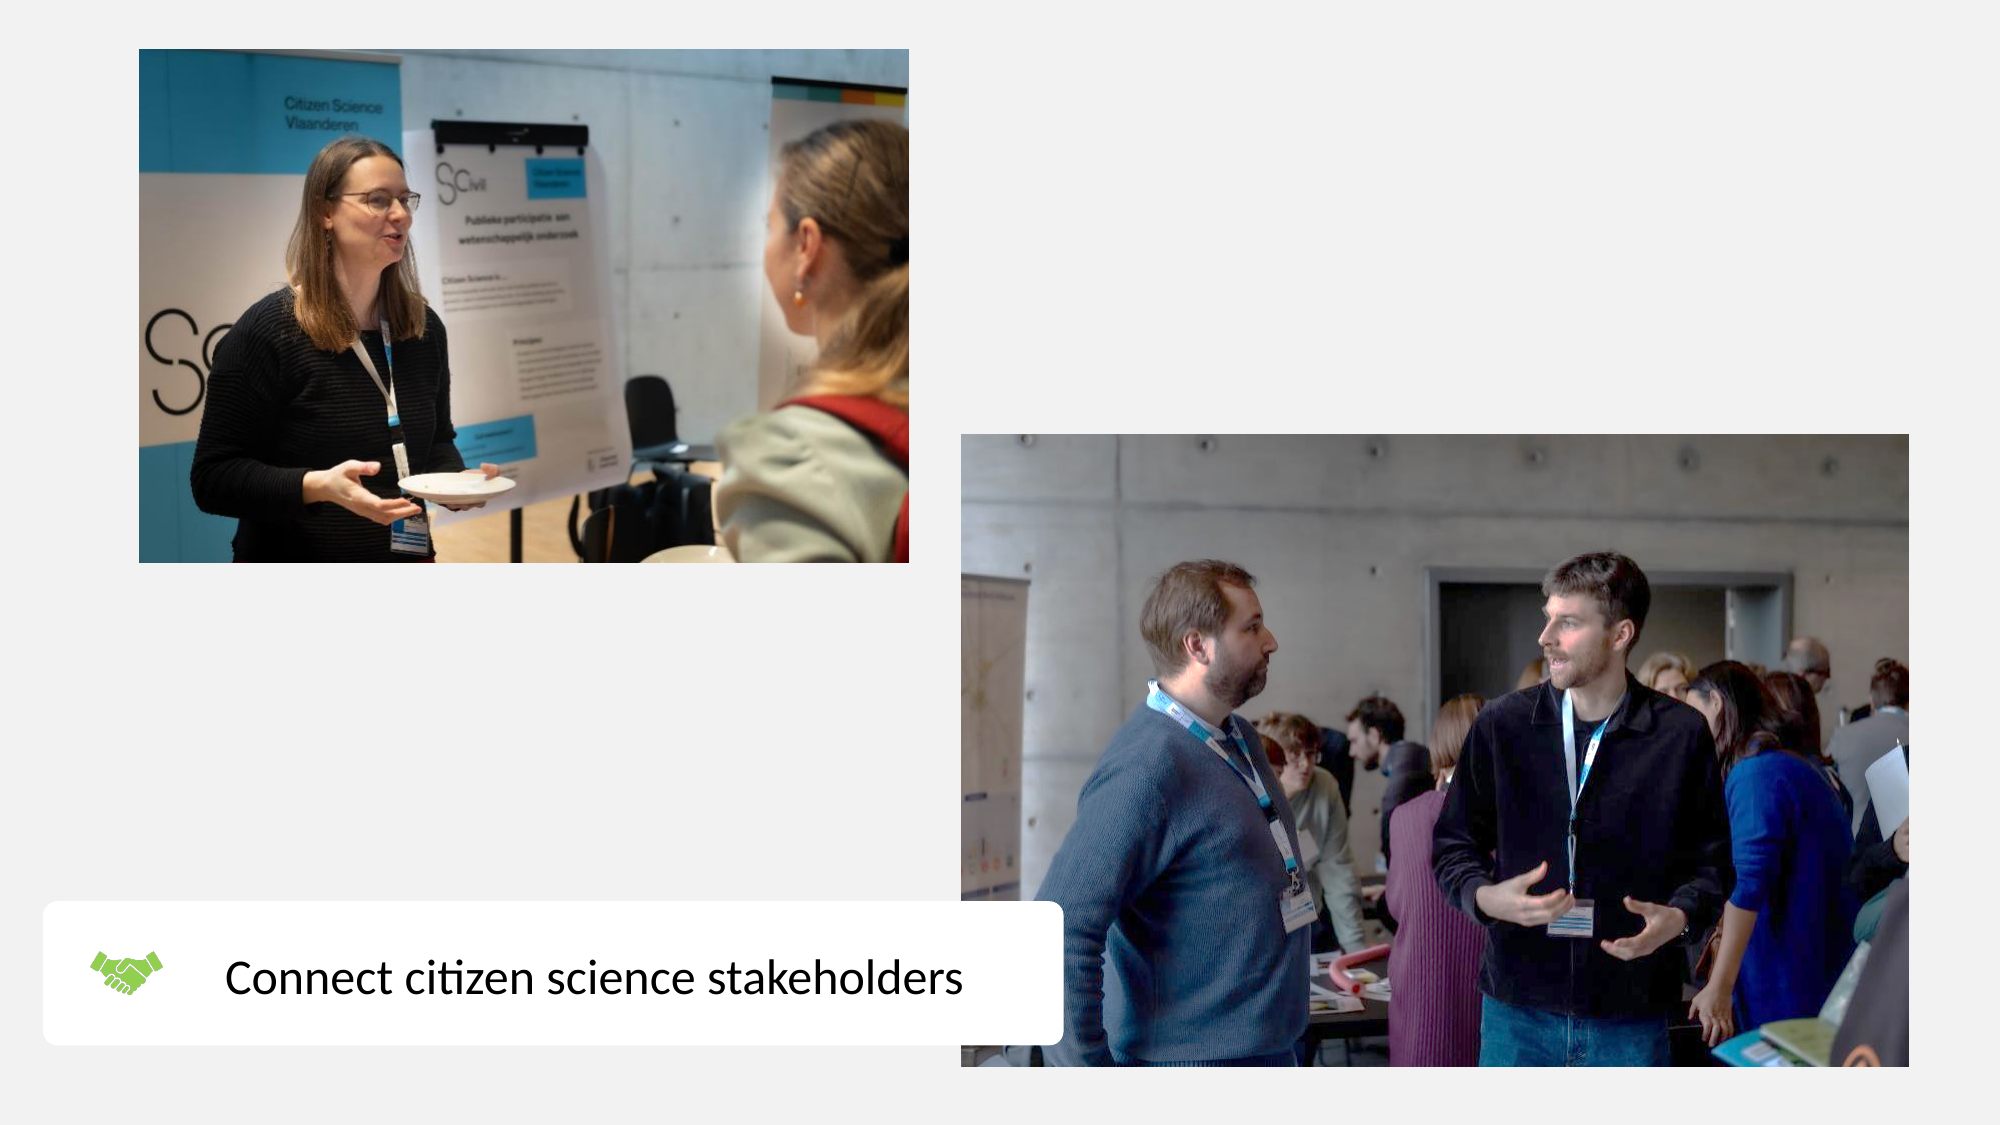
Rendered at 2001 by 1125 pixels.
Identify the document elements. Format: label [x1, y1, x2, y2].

picture [139, 49, 909, 563]
picture [961, 434, 1909, 1067]
text_box [86, 933, 167, 1014]
text_box [209, 901, 1064, 1047]
text_box [43, 901, 209, 1046]
